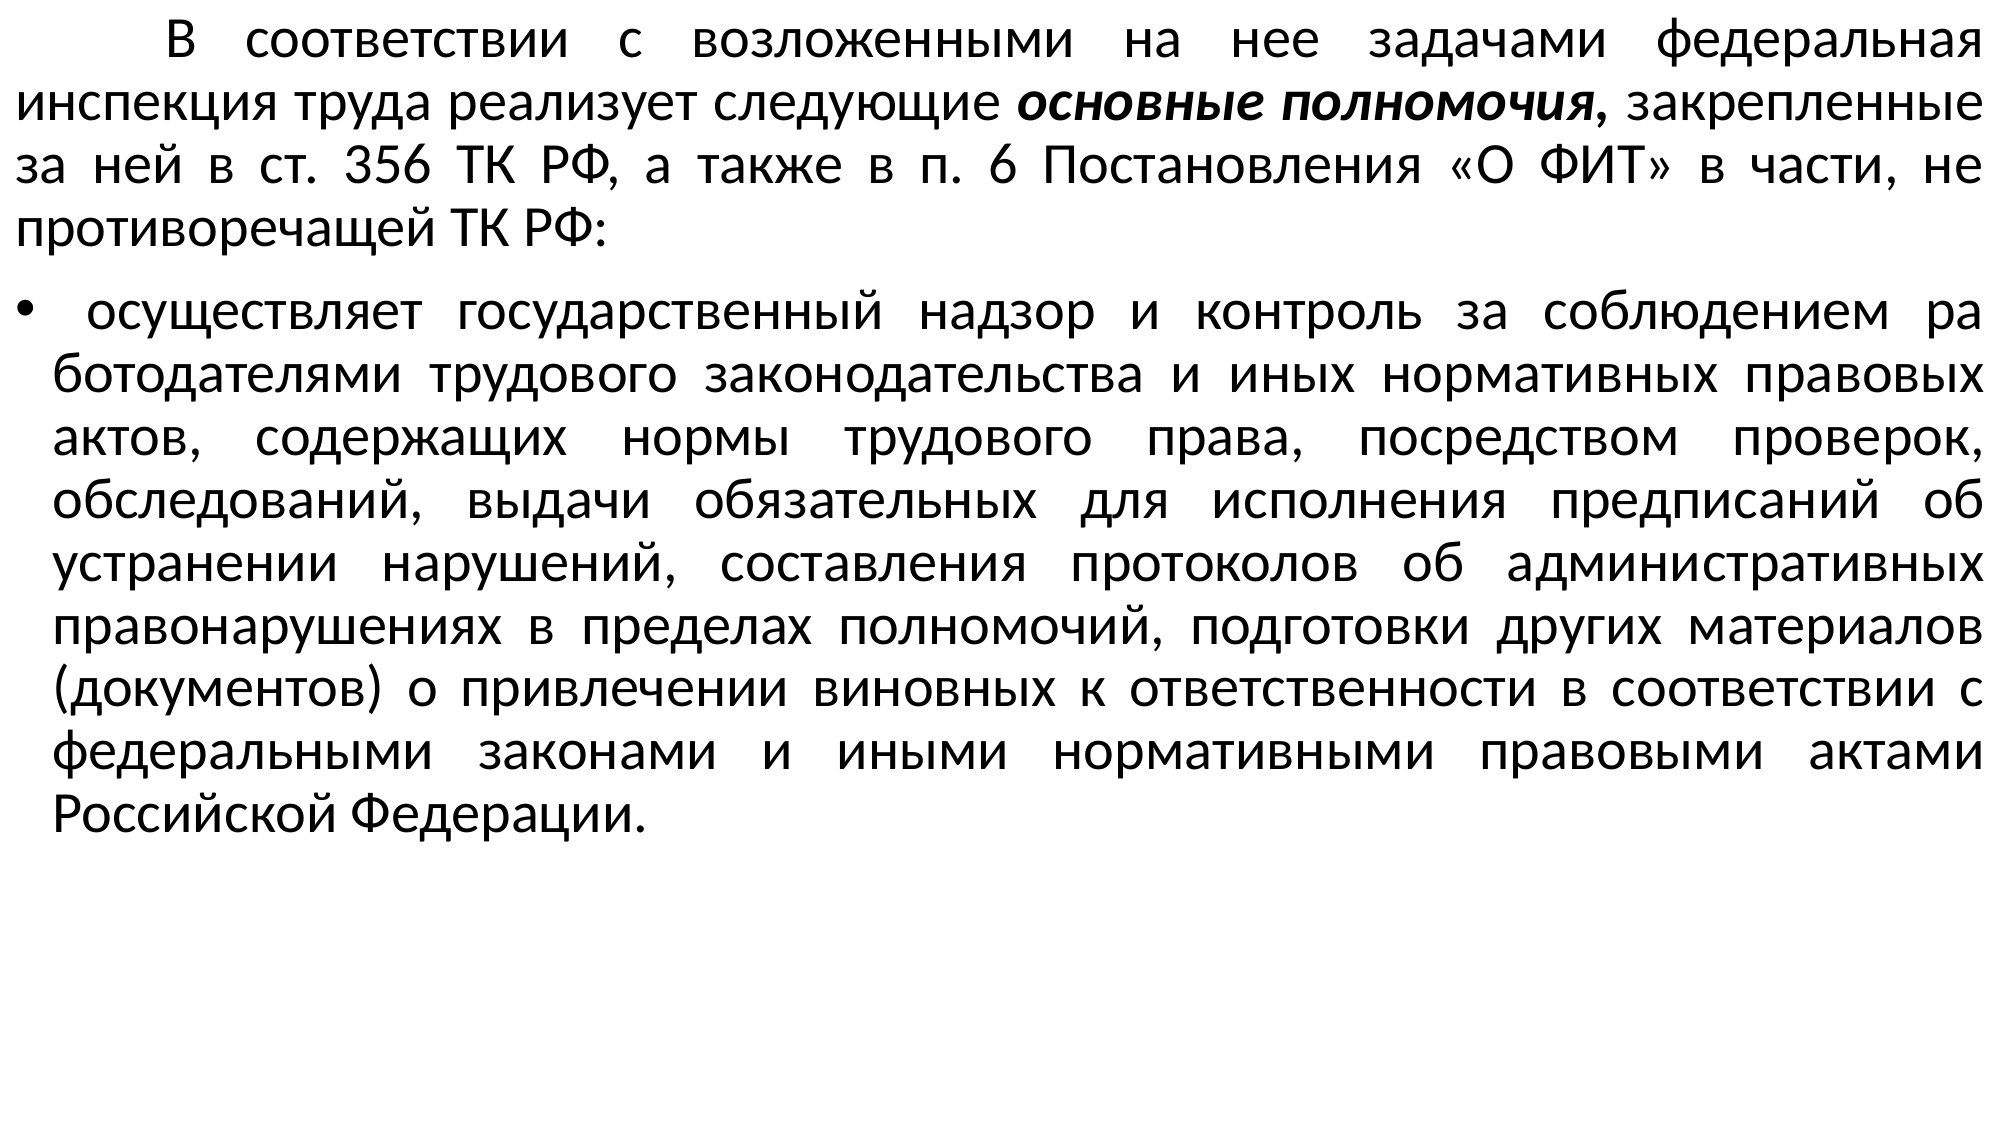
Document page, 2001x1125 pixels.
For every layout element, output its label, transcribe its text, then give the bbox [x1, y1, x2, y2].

list В соответствии с возложенными на нее задачами федеральная инспекция труда реализует следующие основные полномочия, закрепленные за ней в ст. 356 ТК РФ, а также в п. 6 Постановления «О ФИТ» в части, не противореча­щей ТК РФ: осуществляет государственный надзор и контроль за соблюдением ра­ботодателями трудового законодательства и иных нормативных пра­вовых актов, содержащих нормы трудового права, посредством прове­рок, обследований, выдачи обязательных для исполнения предписа­ний об устранении нарушений, составления протоколов об админи­стративных правонарушениях в пределах полномочий, подготовки других материалов (документов) о привлечении виновных к ответ­ственности в соответствии с федеральными законами и иными норма­тивными правовыми актами Российской Федерации. [0, 0, 2000, 1125]
